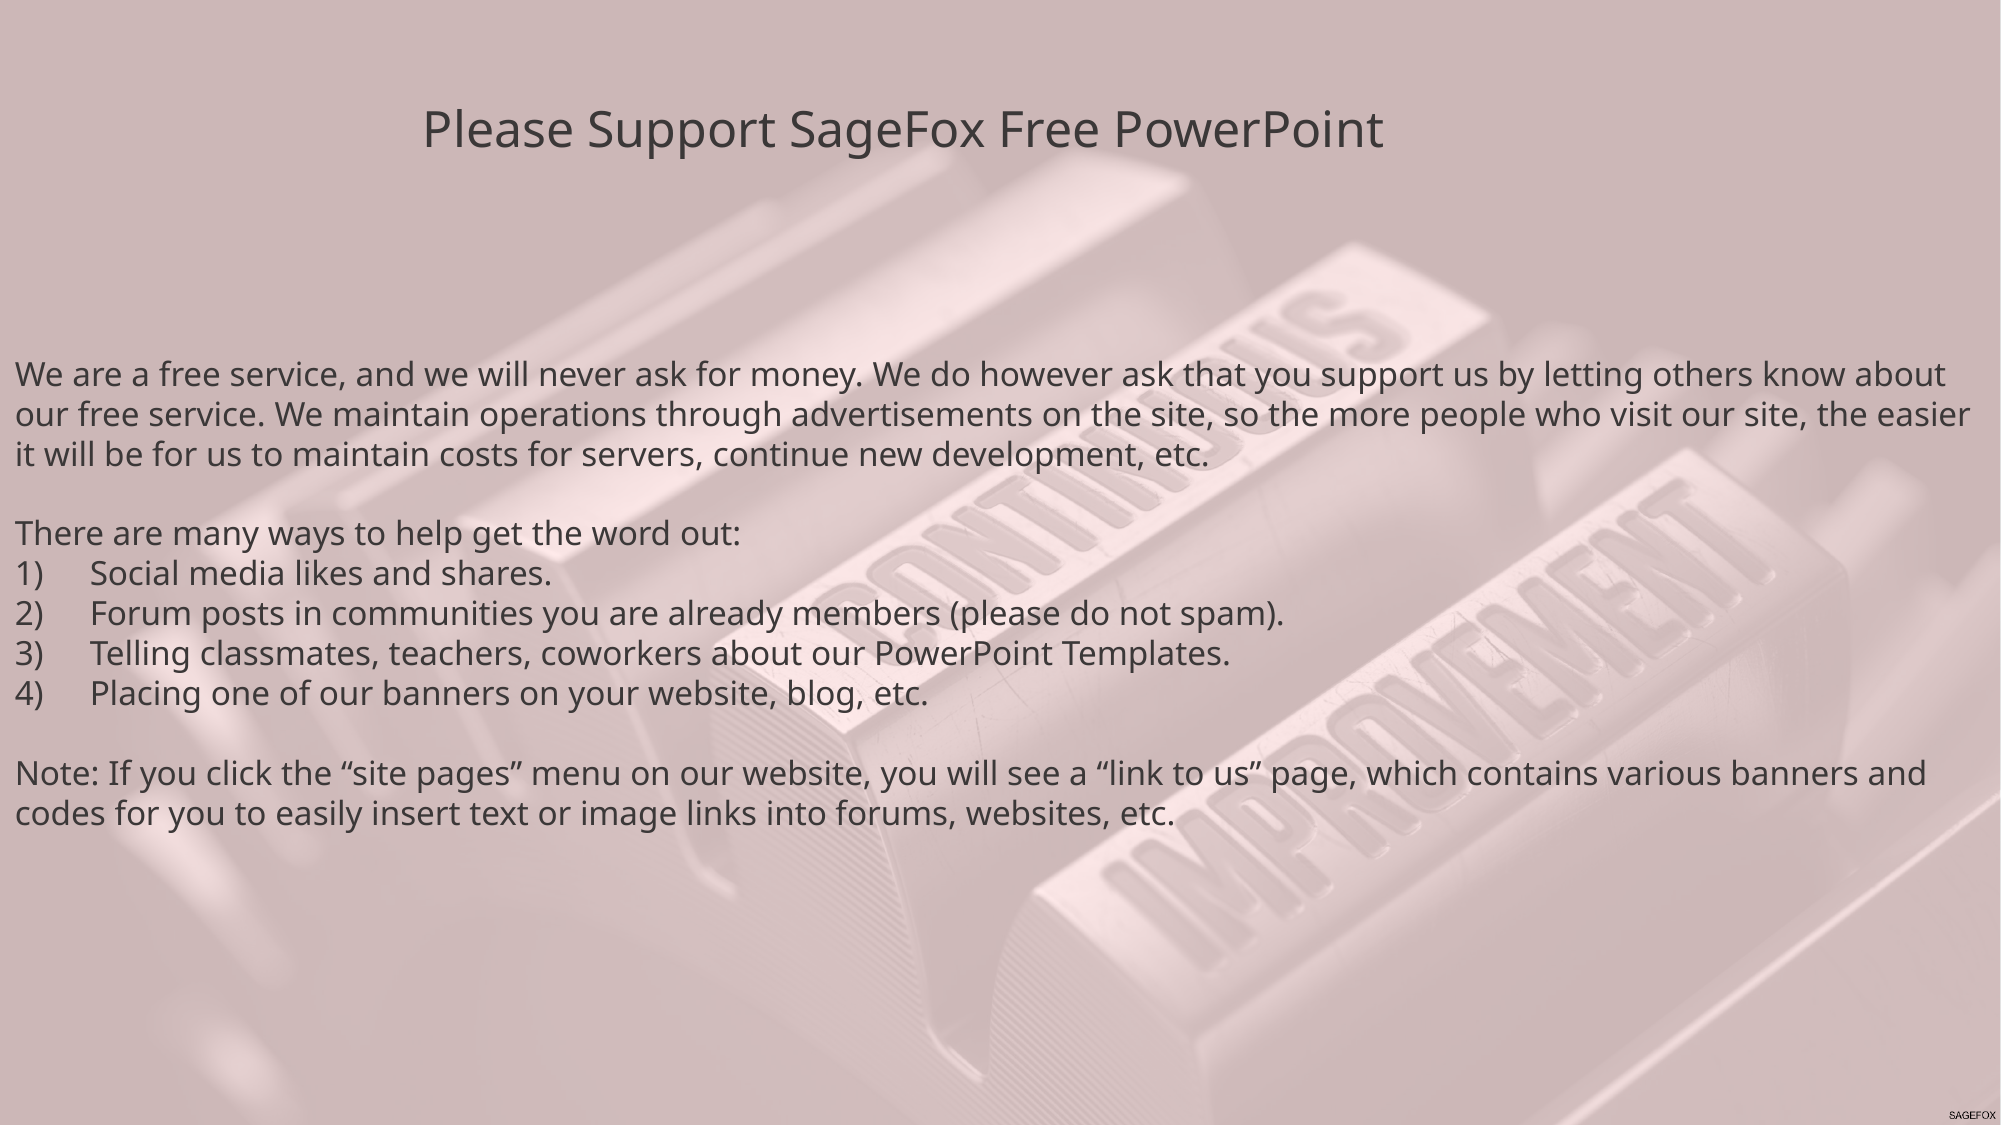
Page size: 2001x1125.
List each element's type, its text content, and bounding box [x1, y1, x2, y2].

title Please Support SageFox Free PowerPoint [363, 72, 1444, 190]
text_box We are a free service, and we will never ask for money. We do however ask that you support us by letting others know about our free service. We maintain operations through advertisements on the site, so the more people who visit our site, the easier it will be for us to maintain costs for servers, continue new development, etc. There are many ways to help get the word out: Social media likes and shares. Forum posts in communities you are already members (please do not spam). Telling classmates, teachers, coworkers about our PowerPoint Templates. Placing one of our banners on your website, blog, etc. Note: If you click the “site pages” menu on our website, you will see a “link to us” page, which contains various banners and codes for you to easily insert text or image links into forums, websites, etc. [0, 0, 2000, 1125]
